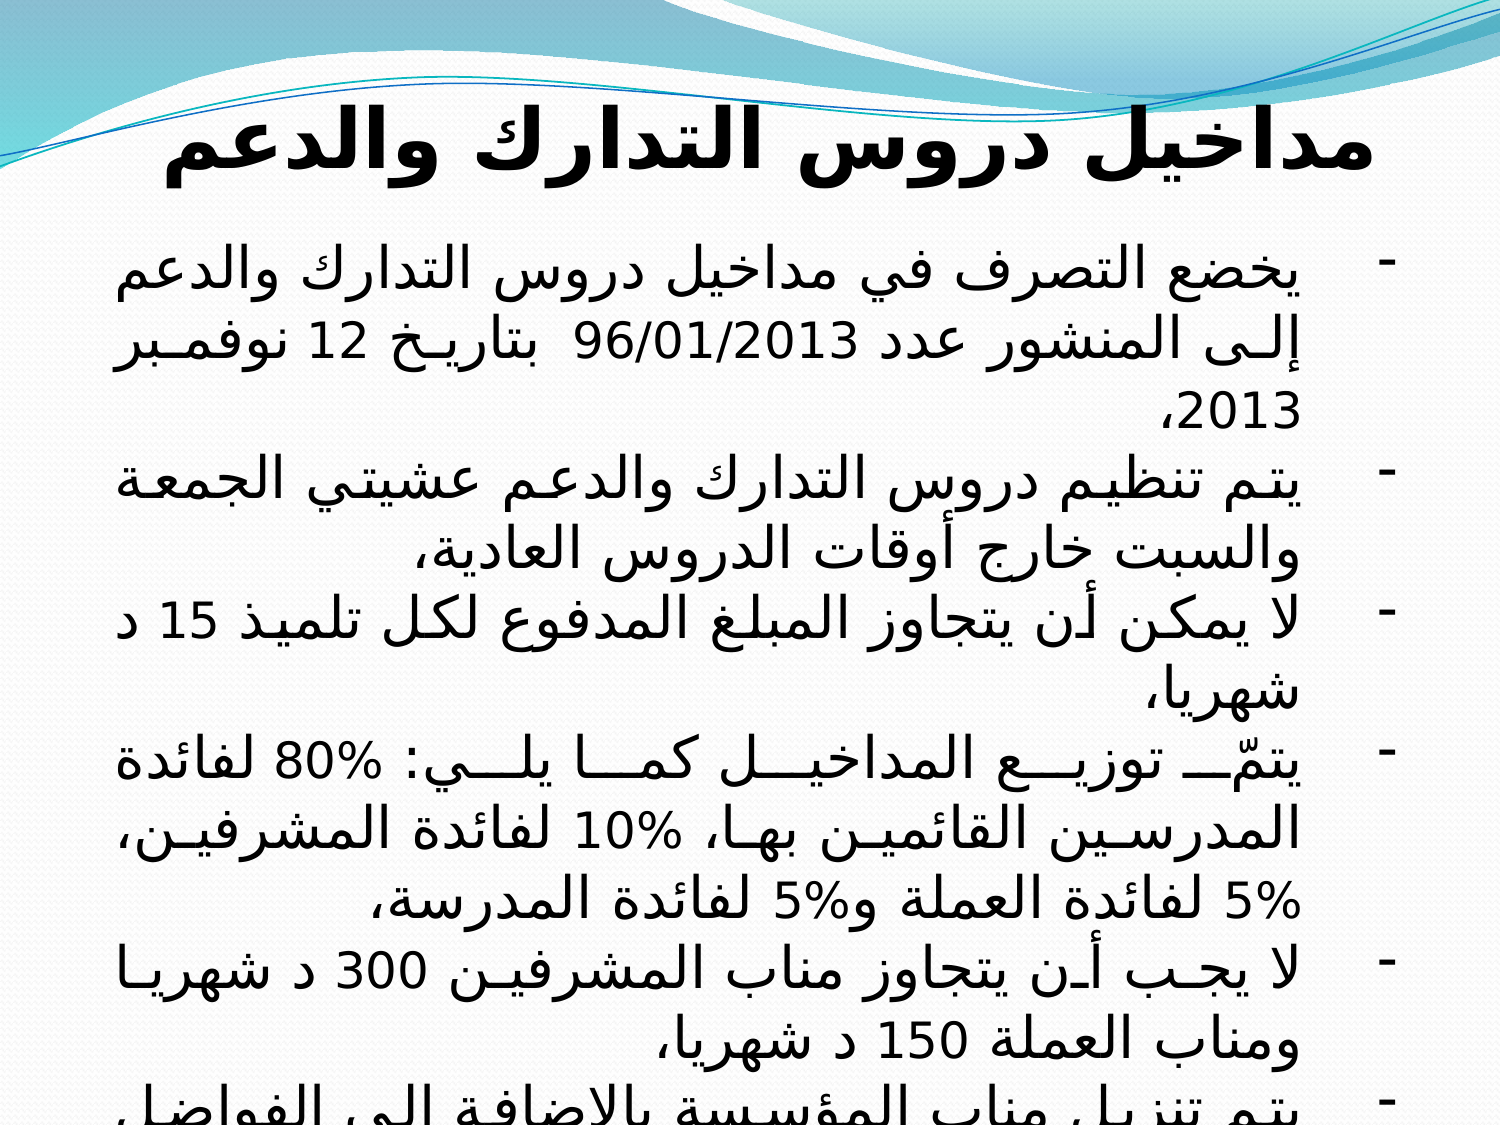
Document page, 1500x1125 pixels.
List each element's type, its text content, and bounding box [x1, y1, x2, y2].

text_box مداخيل دروس التدارك والدعم يخضع التصرف في مداخيل دروس التدارك والدعم إلى المنشور عدد 96/01/2013 بتاريخ 12 نوفمبر 2013، يتم تنظيم دروس التدارك والدعم عشيتي الجمعة والسبت خارج أوقات الدروس العادية، لا يمكن أن يتجاوز المبلغ المدفوع لكل تلميذ 15 د شهريا، يتمّ توزيع المداخيل كما يلي: %80 لفائدة المدرسين القائمين بها، %10 لفائدة المشرفين، %5 لفائدة العملة و%5 لفائدة المدرسة، لا يجب أن يتجاوز مناب المشرفين 300 د شهريا ومناب العملة 150 د شهريا، يتم تنزيل مناب المؤسسة بالإضافة إلى الفواضل المتأتية من منابات المشرفين والعملة بالحساب الجاري لجمعية العمل التنموي. [100, 78, 1412, 1125]
